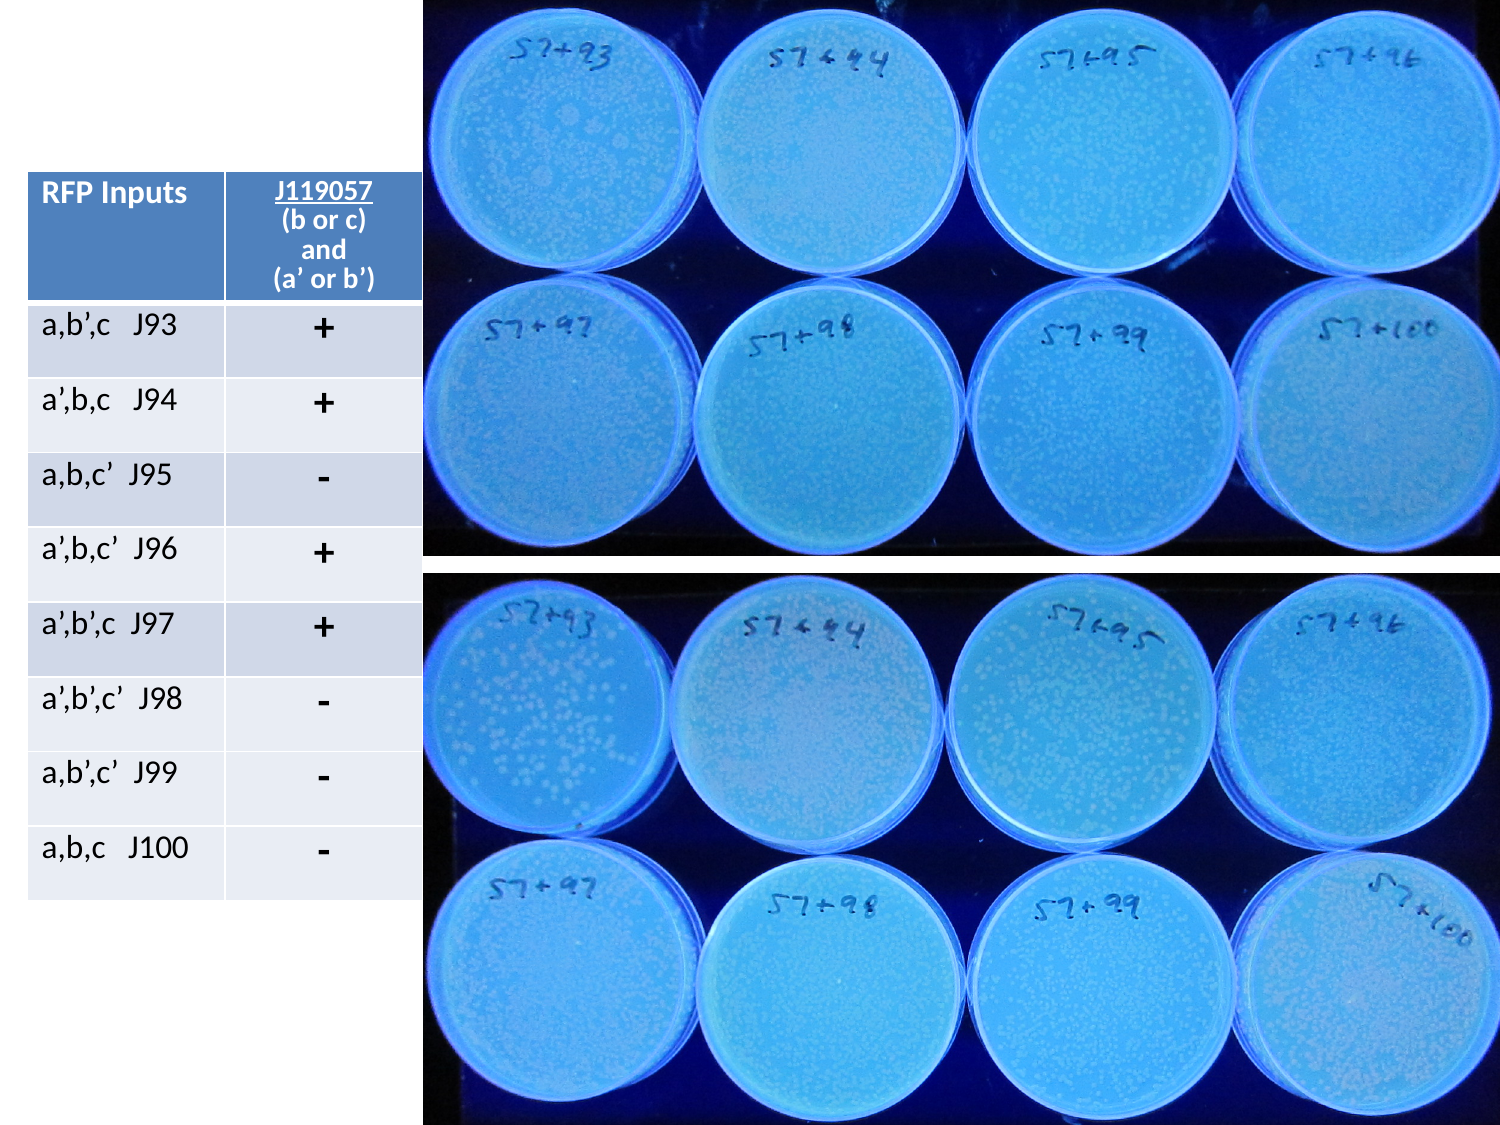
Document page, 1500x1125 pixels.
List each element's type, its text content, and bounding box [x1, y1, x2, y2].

table_cell + [226, 379, 418, 452]
table_cell a,b’,c’ J99 [28, 752, 224, 825]
table_cell + [226, 603, 417, 676]
table_header J119057 (b or c) and (a’ or b’) [226, 172, 418, 300]
table_cell - [226, 678, 417, 751]
table_cell a’,b,c J94 [28, 379, 224, 452]
picture [423, 0, 1500, 556]
picture [423, 572, 1500, 1125]
table_cell a’,b’,c’ J98 [28, 678, 224, 751]
table_cell + [226, 528, 422, 601]
table_cell a,b,c J100 [28, 827, 224, 900]
table_cell a,b’,c J93 [28, 306, 224, 377]
table_cell + [226, 306, 418, 377]
table_cell a,b,c’ J95 [28, 453, 224, 526]
table_cell - [226, 453, 418, 526]
table_header RFP Inputs [28, 172, 224, 300]
table_cell - [226, 752, 417, 825]
table_cell a’,b,c’ J96 [28, 528, 224, 601]
table_cell - [226, 827, 417, 900]
table_cell a’,b’,c J97 [28, 603, 224, 676]
